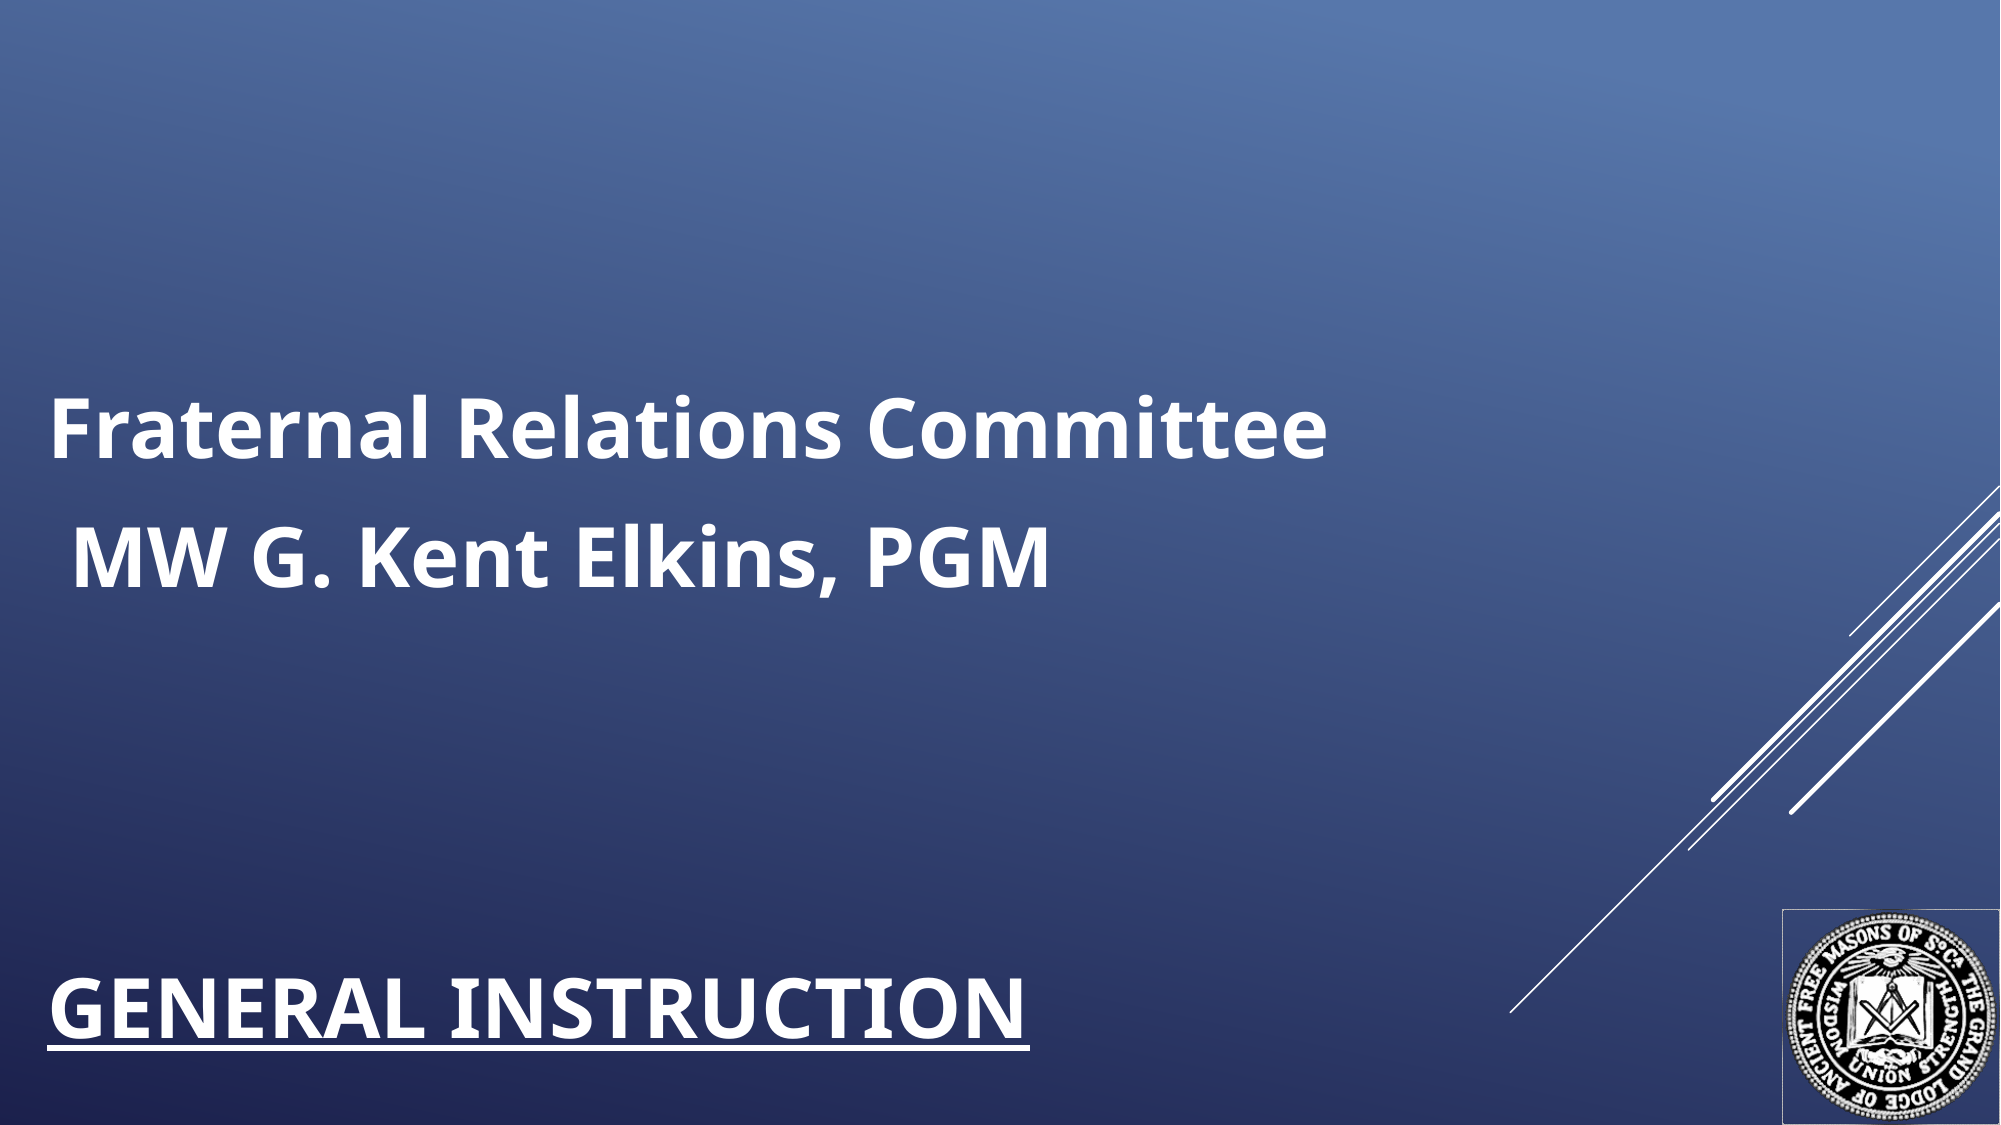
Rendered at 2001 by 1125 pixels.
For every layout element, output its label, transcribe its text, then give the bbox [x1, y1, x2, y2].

list Fraternal Relations Committee MW G. Kent Elkins, PGM [32, 193, 1768, 787]
picture [1782, 909, 2000, 1125]
title General Instruction [32, 909, 1588, 1101]
